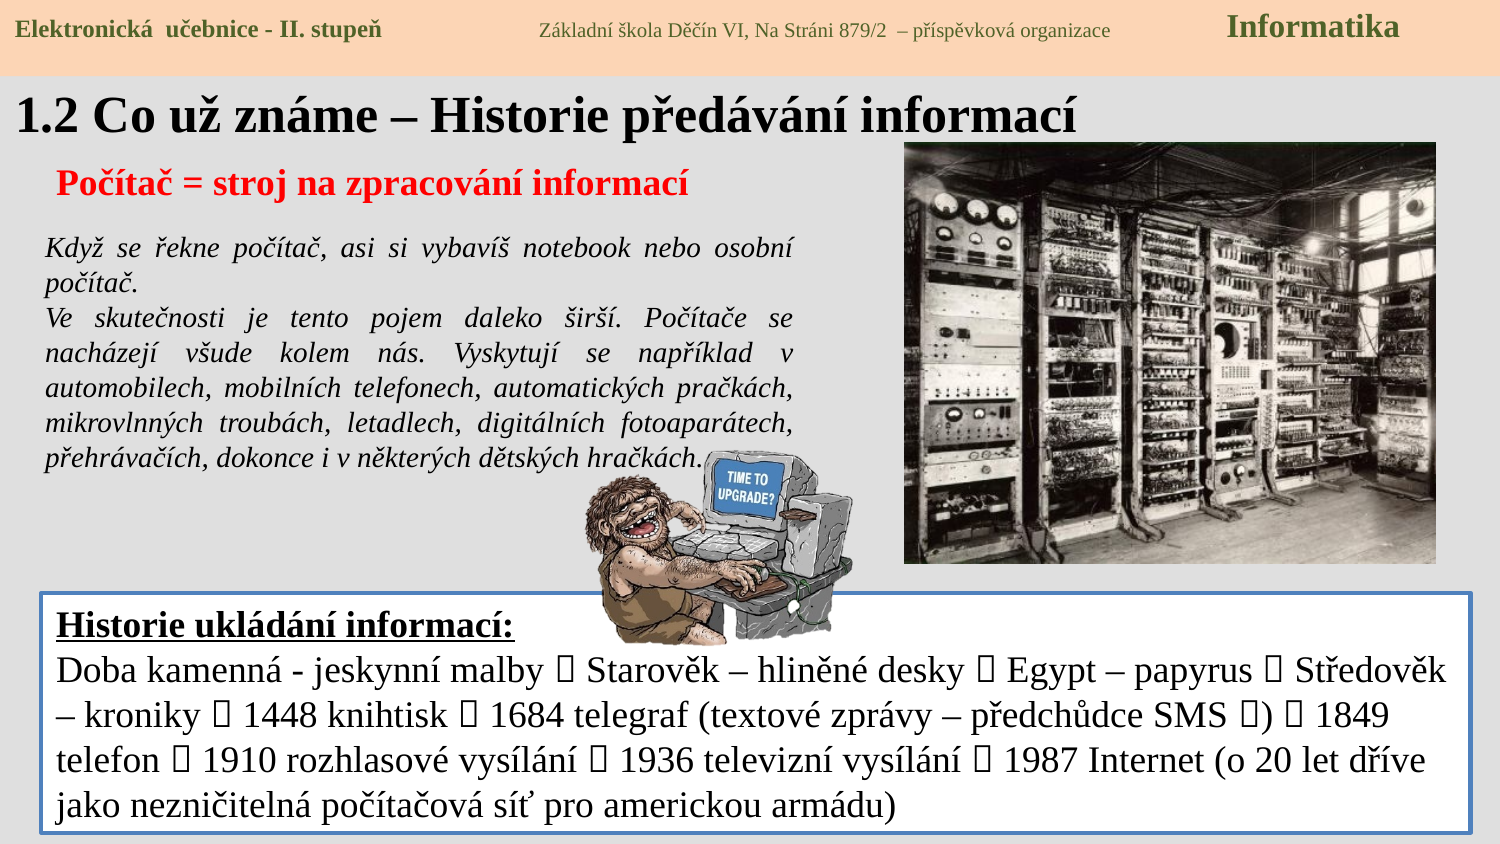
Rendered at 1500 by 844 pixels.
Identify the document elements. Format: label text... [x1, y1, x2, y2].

text_box Počítač = stroj na zpracování informací [41, 150, 762, 210]
picture [572, 445, 857, 649]
text_box Elektronická učebnice - II. stupeň Základní škola Děčín VI, Na Stráni 879/2 – příspěvková organizace Informatika [0, 0, 1500, 77]
picture [904, 142, 1436, 564]
title 1.2 Co už známe – Historie předávání informací [0, 77, 1350, 183]
text_box Historie ukládání informací: Doba kamenná - jeskynní malby  Starověk – hliněné desky  Egypt – papyrus  Středověk – kroniky  1448 knihtisk  1684 telegraf (textové zprávy – předchůdce SMS )  1849 telefon  1910 rozhlasové vysílání  1936 televizní vysílání  1987 Internet (o 20 let dříve jako nezničitelná počítačová síť pro americkou armádu) [39, 591, 1473, 835]
text_box Když se řekne počítač, asi si vybavíš notebook nebo osobní počítač. Ve skutečnosti je tento pojem daleko širší. Počítače se nacházejí všude kolem nás. Vyskytují se například v automobilech, mobilních telefonech, automatických pračkách, mikrovlnných troubách, letadlech, digitálních fotoaparátech, přehrávačích, dokonce i v některých dětských hračkách. [30, 220, 809, 481]
